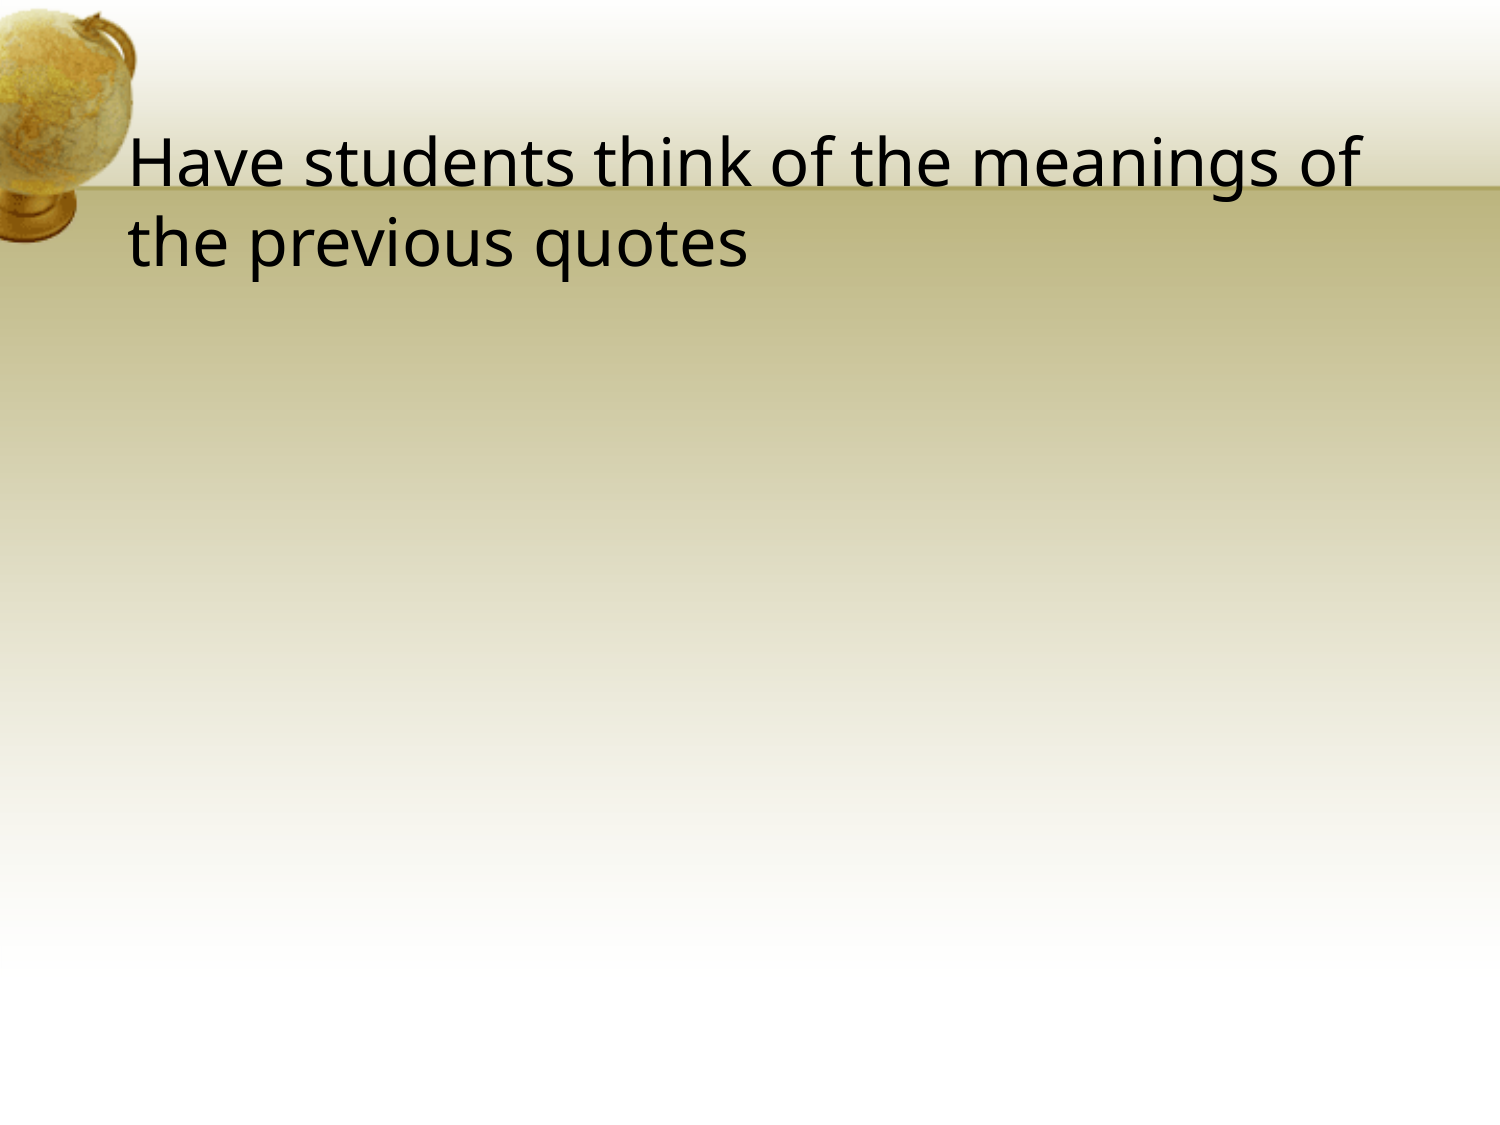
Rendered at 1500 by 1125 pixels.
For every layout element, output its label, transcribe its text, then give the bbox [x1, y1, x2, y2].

title Have students think of the meanings of the previous quotes [112, 99, 1388, 288]
picture [0, 0, 1500, 1125]
